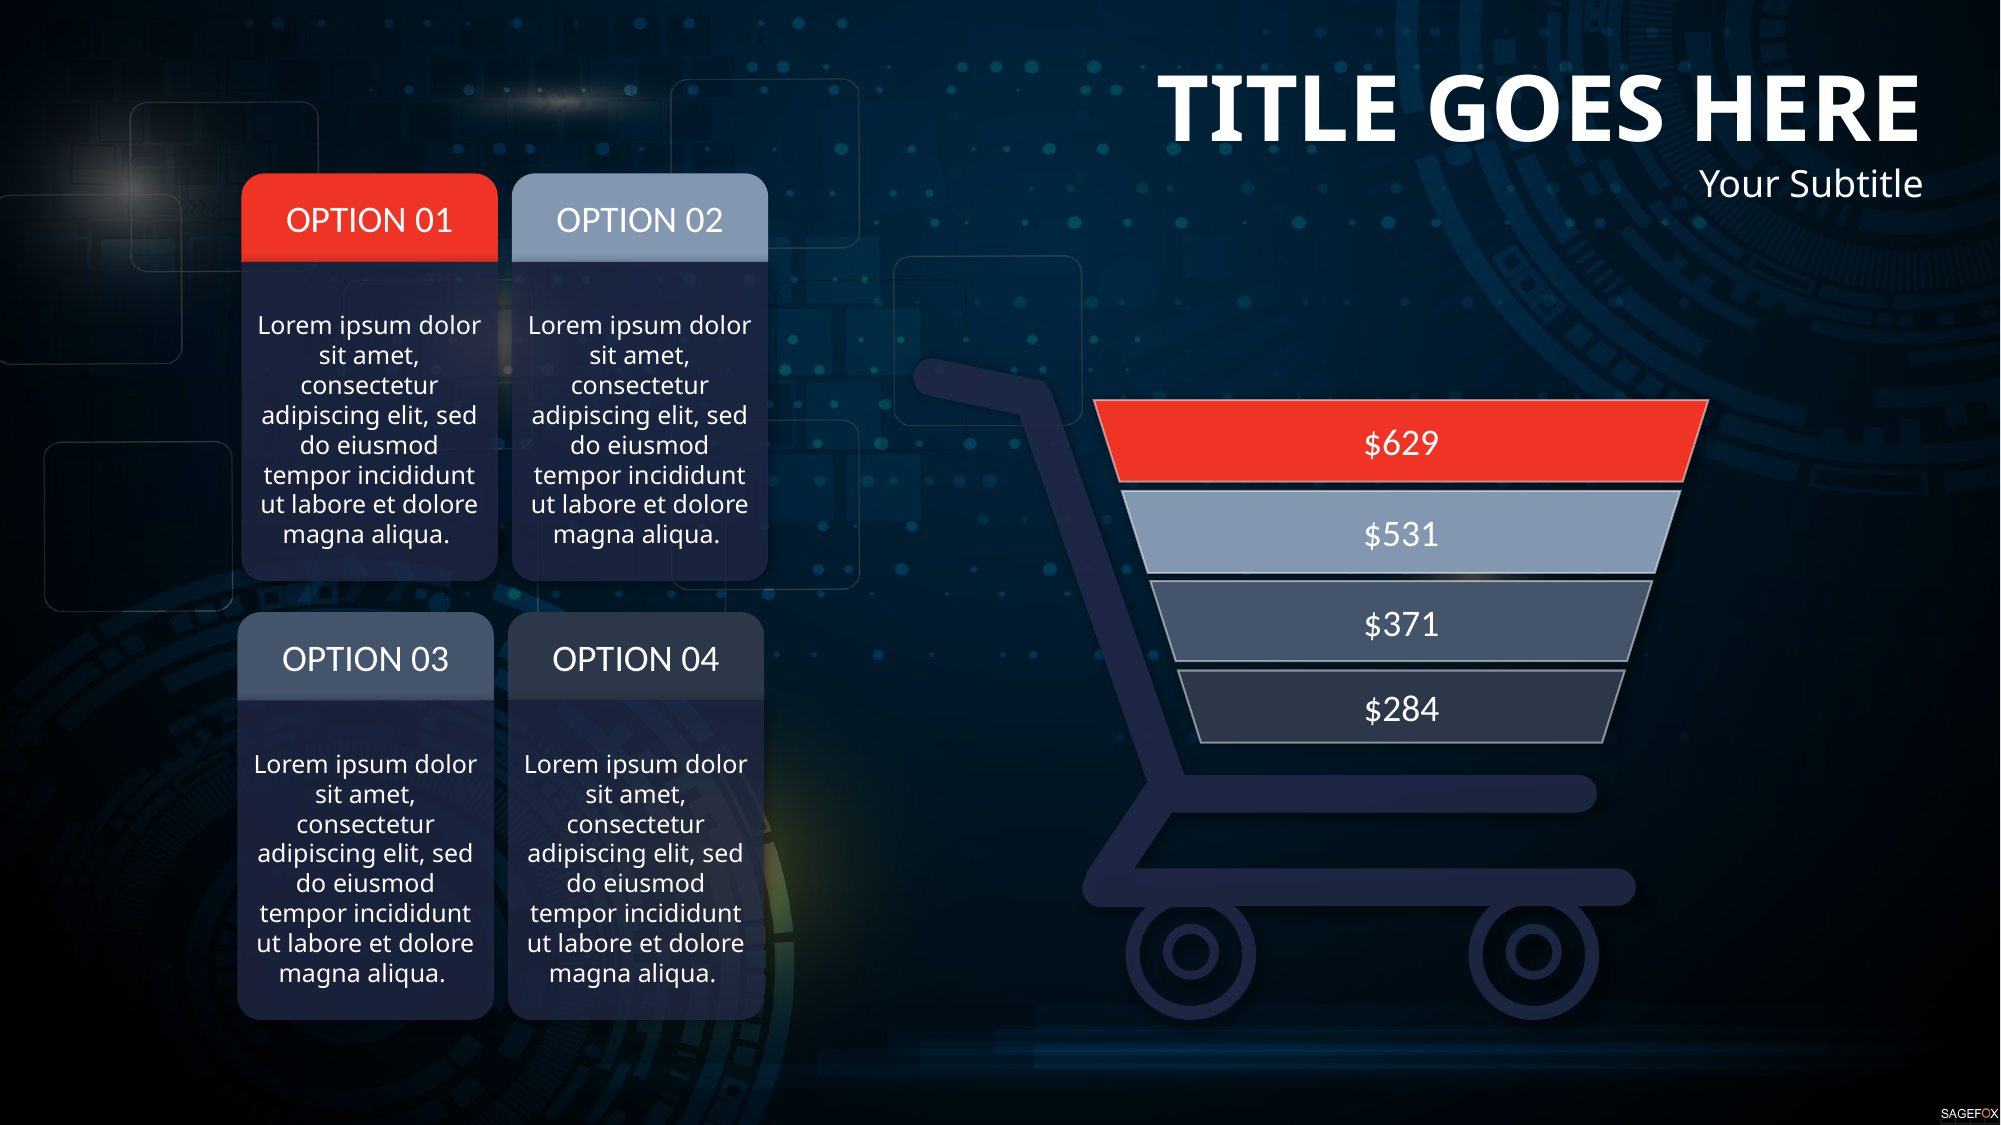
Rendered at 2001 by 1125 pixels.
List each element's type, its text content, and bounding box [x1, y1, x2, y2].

text_box OPTION 02 [510, 172, 770, 258]
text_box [241, 261, 498, 582]
text_box OPTION 03 [236, 611, 495, 696]
text_box OPTION 04 [506, 611, 766, 697]
text_box $371 [1148, 580, 1654, 663]
text_box $284 [1176, 669, 1627, 744]
text_box $629 [1092, 399, 1710, 483]
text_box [511, 261, 769, 582]
text_box [912, 357, 1637, 1021]
text_box OPTION 01 [240, 172, 499, 257]
text_box $531 [1120, 489, 1682, 574]
picture [0, 0, 2001, 1125]
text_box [237, 700, 494, 1020]
text_box TITLE GOES HERE Your Subtitle [1035, 42, 1939, 212]
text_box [507, 700, 765, 1020]
